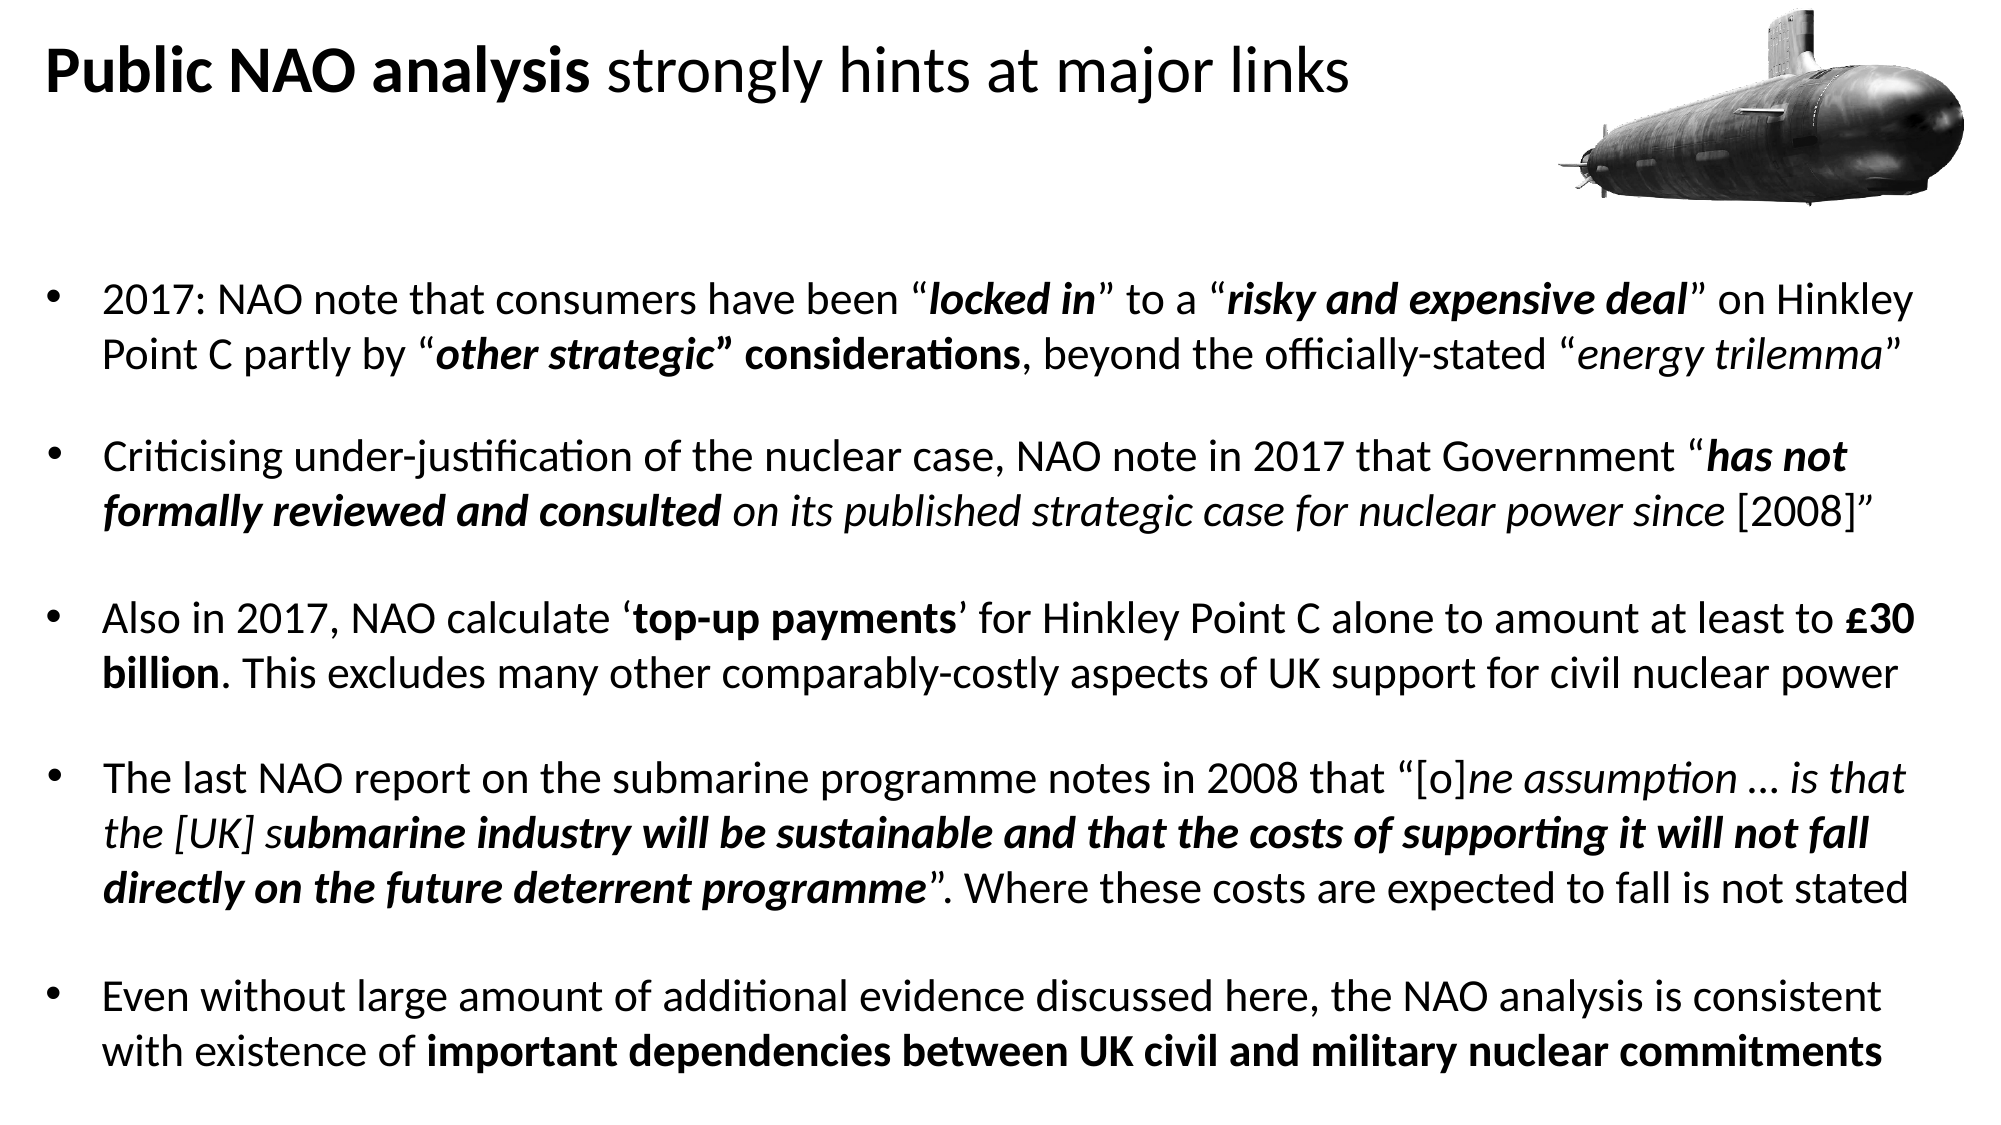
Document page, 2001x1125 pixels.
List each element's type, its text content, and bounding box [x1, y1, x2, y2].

text_box 2017: NAO note that consumers have been “locked in” to a “risky and expensive deal” on Hinkley Point C partly by “other strategic” considerations, beyond the officially-stated “energy trilemma” [30, 261, 1956, 398]
text_box Also in 2017, NAO calculate ‘top-up payments’ for Hinkley Point C alone to amount at least to £30 billion. This excludes many other comparably-costly aspects of UK support for civil nuclear power [30, 580, 1956, 717]
text_box Criticising under-justification of the nuclear case, NAO note in 2017 that Government “has not formally reviewed and consulted on its published strategic case for nuclear power since [2008]” [31, 417, 1957, 555]
text_box Public NAO analysis strongly hints at major links [30, 27, 1549, 165]
text_box The last NAO report on the submarine programme notes in 2008 that “[o]ne assumption … is that the [UK] submarine industry will be sustainable and that the costs of supporting it will not fall directly on the future deterrent programme”. Where these costs are expected to fall is not stated [31, 740, 1957, 877]
picture [1549, 0, 2000, 244]
text_box Even without large amount of additional evidence discussed here, the NAO analysis is consistent with existence of important dependencies between UK civil and military nuclear commitments [30, 958, 1979, 1095]
